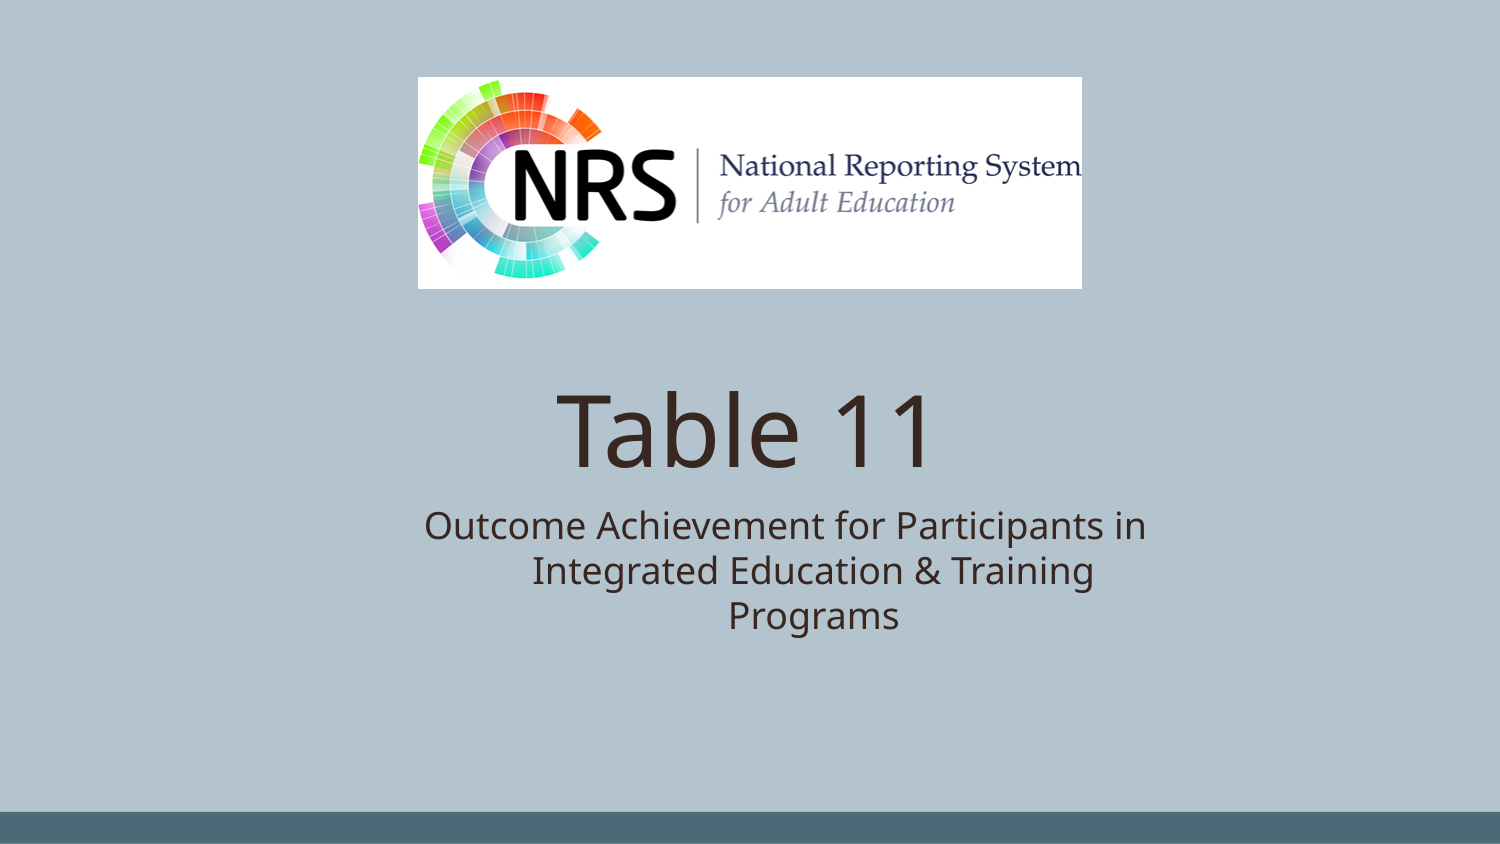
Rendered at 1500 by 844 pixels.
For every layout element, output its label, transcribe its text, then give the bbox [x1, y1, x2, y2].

title Table 11 [418, 365, 1082, 486]
subtitle Outcome Achievement for Participants in Integrated Education & Training Programs [364, 486, 1188, 608]
picture [418, 76, 1082, 290]
